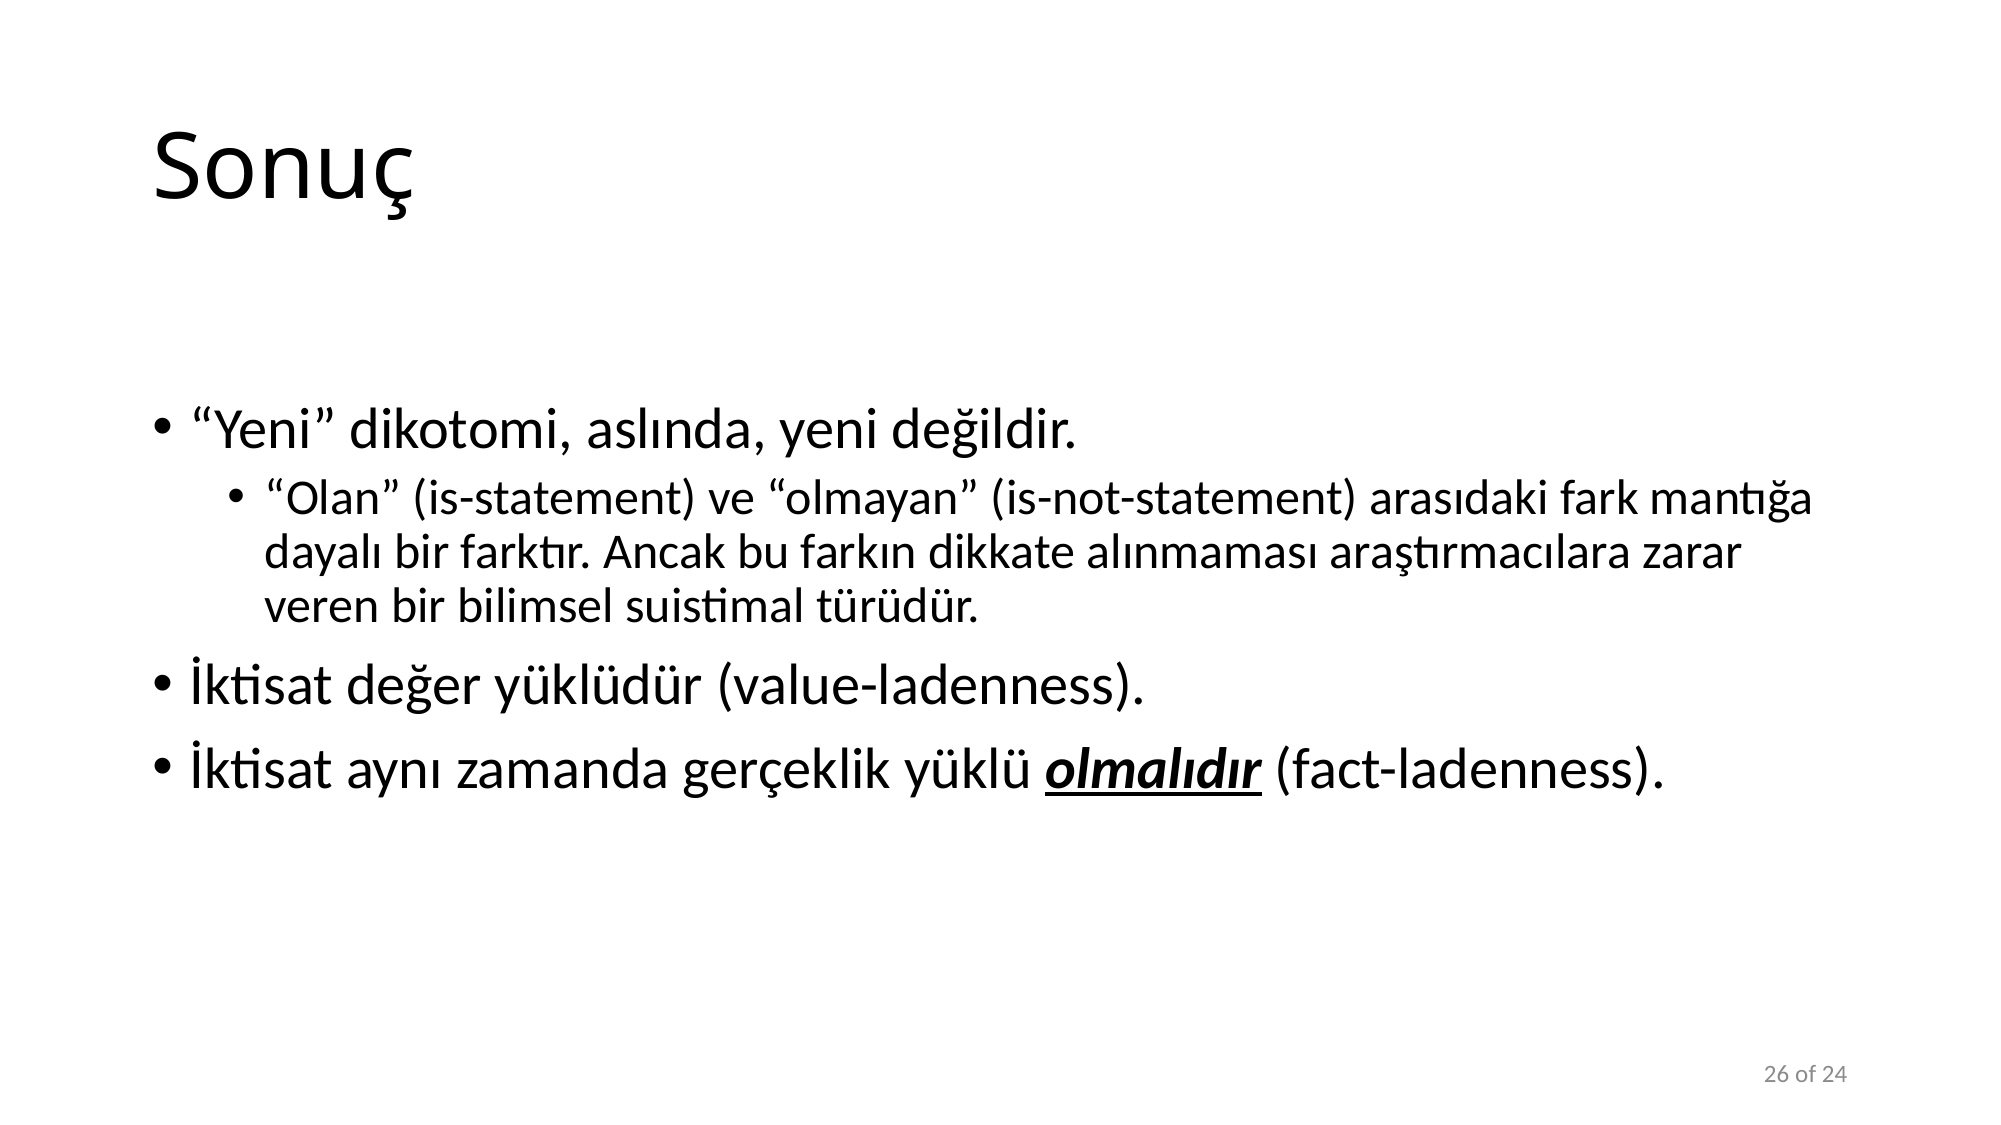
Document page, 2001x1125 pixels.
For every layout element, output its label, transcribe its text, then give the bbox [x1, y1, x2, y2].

list “Yeni” dikotomi, aslında, yeni değildir. “Olan” (is-statement) ve “olmayan” (is-not-statement) arasıdaki fark mantığa dayalı bir farktır. Ancak bu farkın dikkate alınmaması araştırmacılara zarar veren bir bilimsel suistimal türüdür. İktisat değer yüklüdür (value-ladenness). İktisat aynı zamanda gerçeklik yüklü olmalıdır (fact-ladenness). [137, 299, 1863, 1014]
title Sonuç [137, 59, 1863, 278]
slide_number 26 of 24 [1412, 1042, 1863, 1103]
